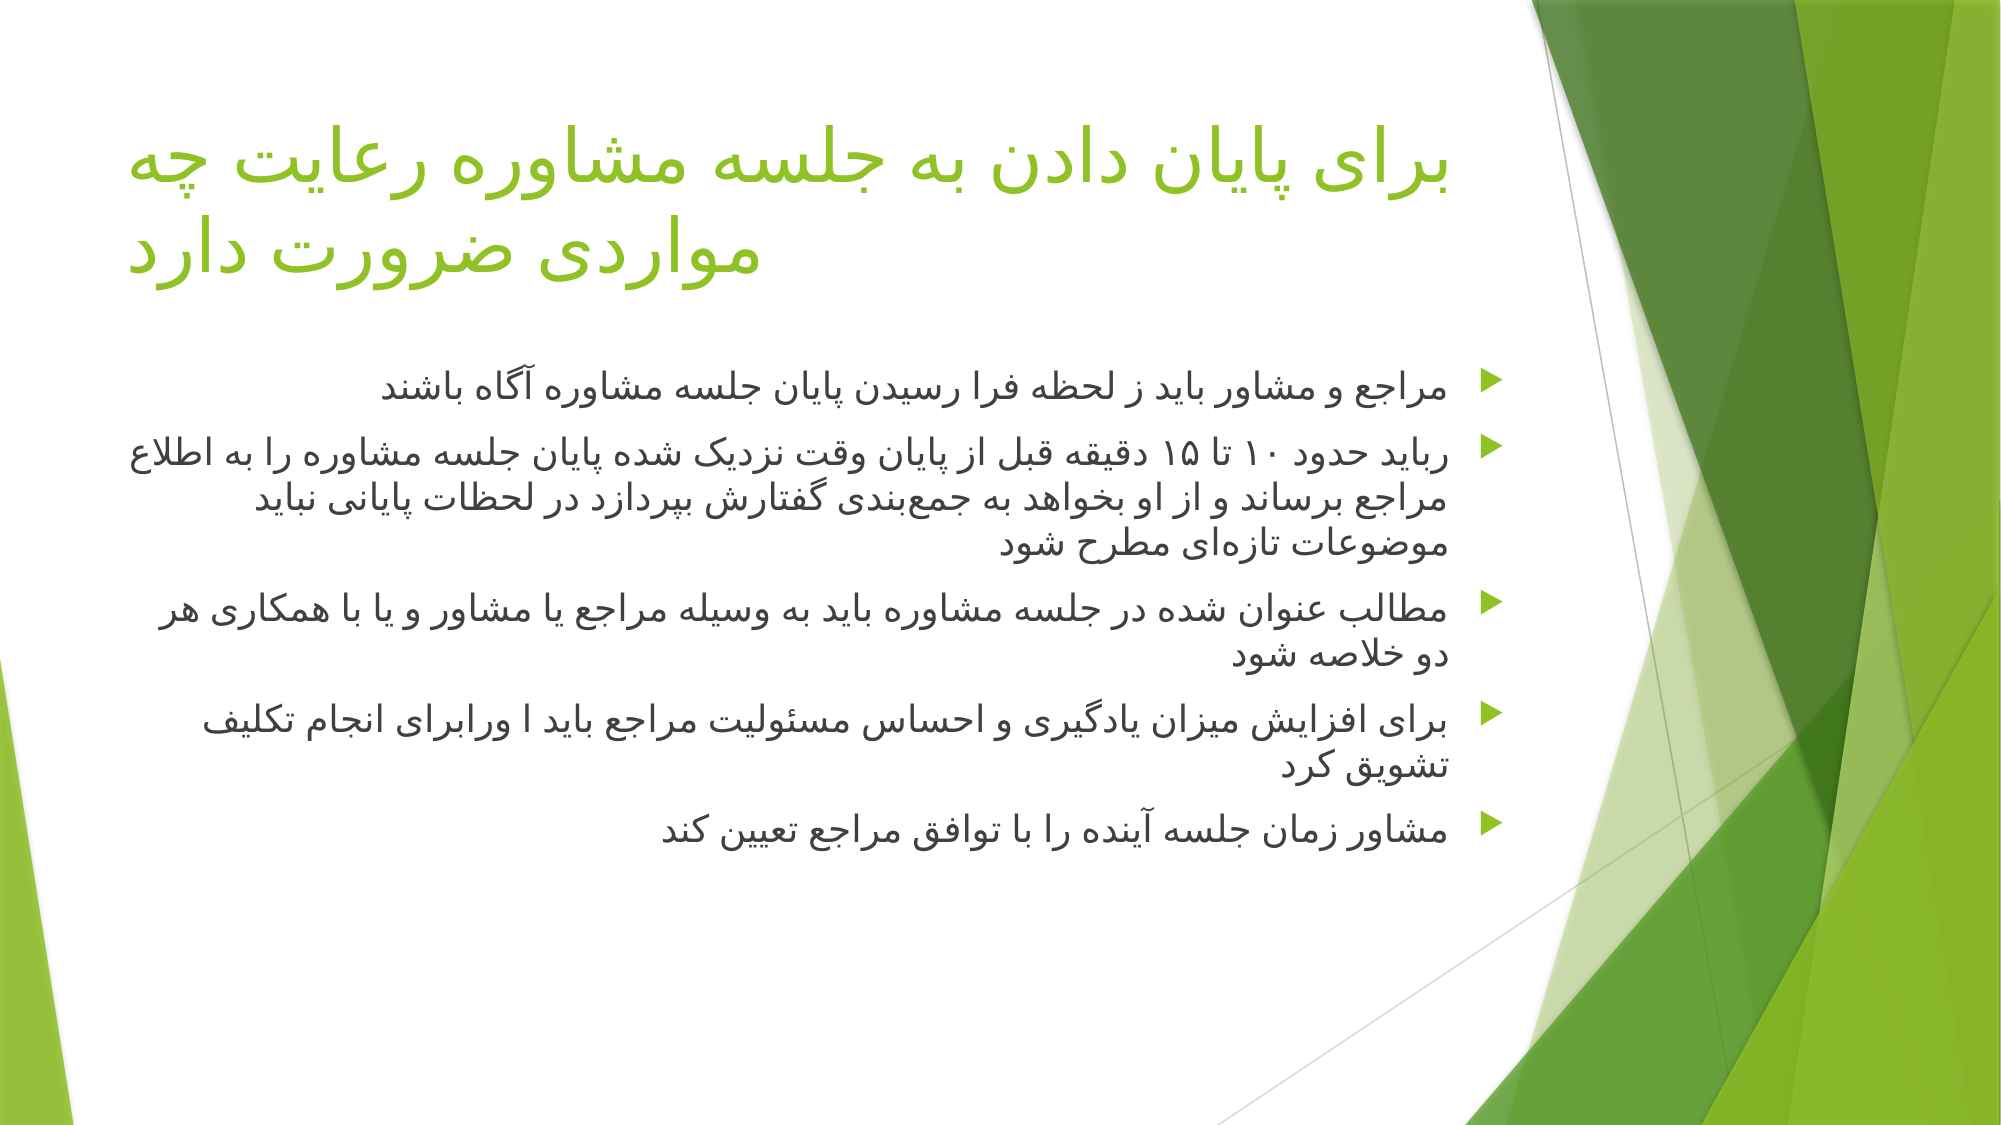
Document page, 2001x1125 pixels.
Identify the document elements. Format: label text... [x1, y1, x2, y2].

title برای پایان دادن به جلسه مشاوره رعایت چه مواردی ضرورت دارد [111, 99, 1522, 317]
list مراجع و مشاور باید ز لحظه فرا رسیدن پایان جلسه مشاوره آگاه باشند رباید حدود ۱۰ تا ۱۵ دقیقه قبل از پایان وقت نزدیک شده پایان جلسه مشاوره را به اطلاع مراجع برساند و از او بخواهد به جمع‌بندی گفتارش بپردازد در لحظات پایانی نباید موضوعات تازه‌ای مطرح شود مطالب عنوان شده در جلسه مشاوره باید به وسیله مراجع یا مشاور و یا با همکاری هر دو خلاصه شود برای افزایش میزان یادگیری و احساس مسئولیت مراجع باید ا ورابرای انجام تکلیف تشویق کرد مشاور زمان جلسه آینده را با توافق مراجع تعیین کند [111, 354, 1522, 992]
